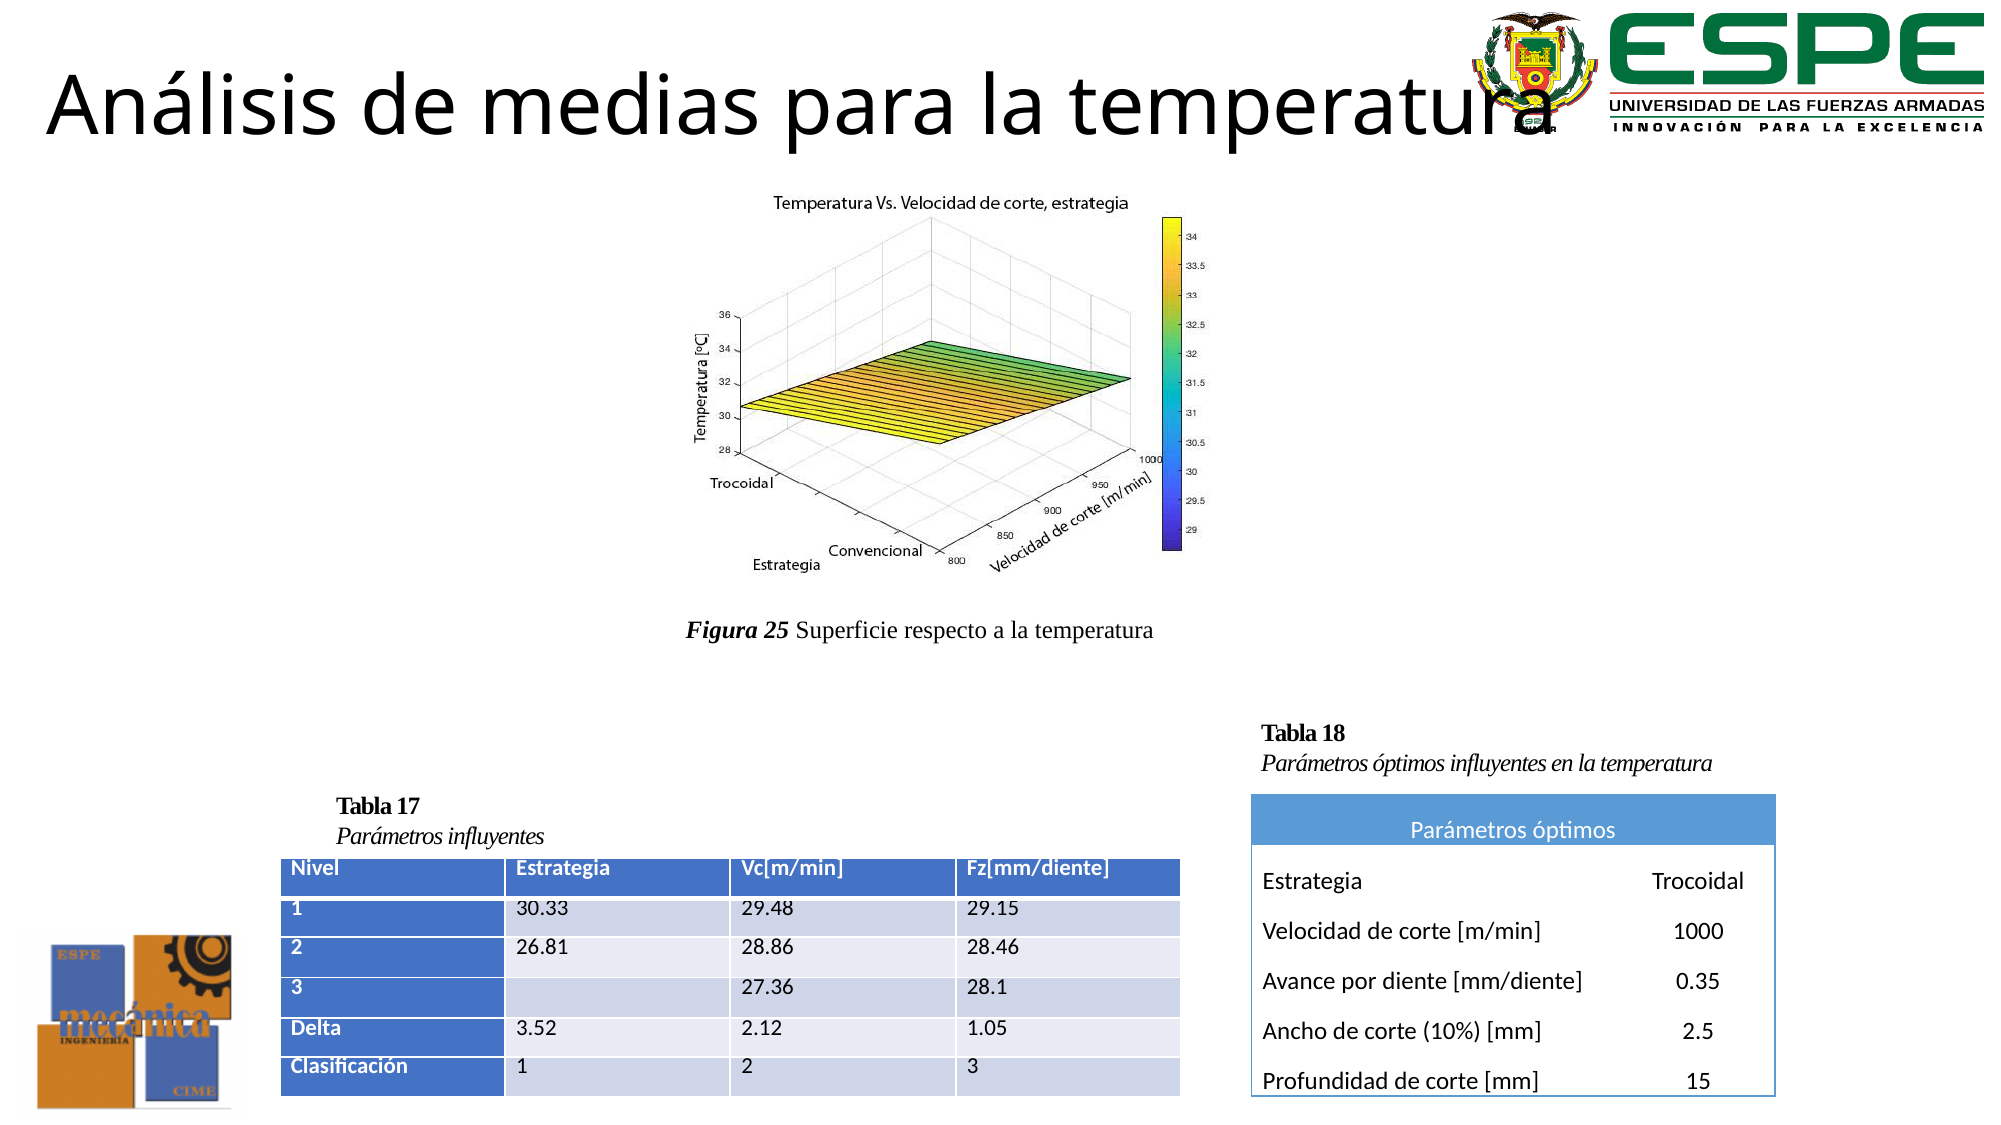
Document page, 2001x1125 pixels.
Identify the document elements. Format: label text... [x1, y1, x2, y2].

table_cell 28.86 [731, 938, 955, 977]
table_cell Avance por diente [mm/diente] [1252, 946, 1621, 996]
table_cell 28.1 [957, 978, 1180, 1017]
table_cell Velocidad de corte [m/min] [1252, 896, 1621, 946]
table_header Vc[m/min] [731, 859, 955, 896]
text_box Figura 25 Superficie respecto a la temperatura [637, 606, 1173, 652]
table_cell 3 [281, 978, 504, 1017]
text_box Tabla 17 Parámetros influyentes [321, 782, 977, 857]
text_box Análisis de medias para la temperatura [31, 54, 1607, 161]
table_cell Ancho de corte (10%) [mm] [1252, 996, 1621, 1046]
table_cell 3.52 [506, 1019, 729, 1056]
table_cell Profundidad de corte [mm] [1252, 1046, 1621, 1095]
text_box Tabla 18 Parámetros óptimos influyentes en la temperatura [1246, 709, 1802, 784]
table_cell 27.36 [731, 978, 955, 1017]
table_cell 2.12 [731, 1019, 955, 1056]
table_cell 29.48 [731, 901, 955, 936]
table_cell [506, 978, 729, 1017]
table_cell 26.81 [506, 938, 729, 977]
table_cell Trocoidal [1621, 845, 1774, 896]
table_cell Clasificación [281, 1058, 504, 1096]
table_cell 15 [1621, 1046, 1774, 1095]
table_header Parámetros óptimos [1252, 796, 1774, 845]
table_cell Delta [281, 1019, 504, 1056]
table_cell 1 [506, 1058, 729, 1096]
table_header Estrategia [506, 859, 729, 896]
table_cell 30.33 [506, 901, 729, 936]
picture [13, 930, 243, 1119]
table_cell 28.46 [957, 938, 1180, 977]
table_cell 29.15 [957, 901, 1180, 936]
table_cell 2 [731, 1058, 955, 1096]
table_header Fz[mm/diente] [957, 859, 1180, 896]
table_cell 2 [281, 938, 504, 977]
table_cell 1000 [1621, 896, 1774, 946]
table_header Nivel [281, 859, 504, 896]
table_cell 0.35 [1621, 946, 1774, 996]
table_cell 1.05 [957, 1019, 1180, 1056]
table_cell Estrategia [1252, 845, 1621, 896]
table_cell 3 [957, 1058, 1180, 1096]
picture [1472, 12, 1984, 132]
table_cell 1 [281, 901, 504, 936]
picture [674, 186, 1252, 595]
table_cell 2.5 [1621, 996, 1774, 1046]
